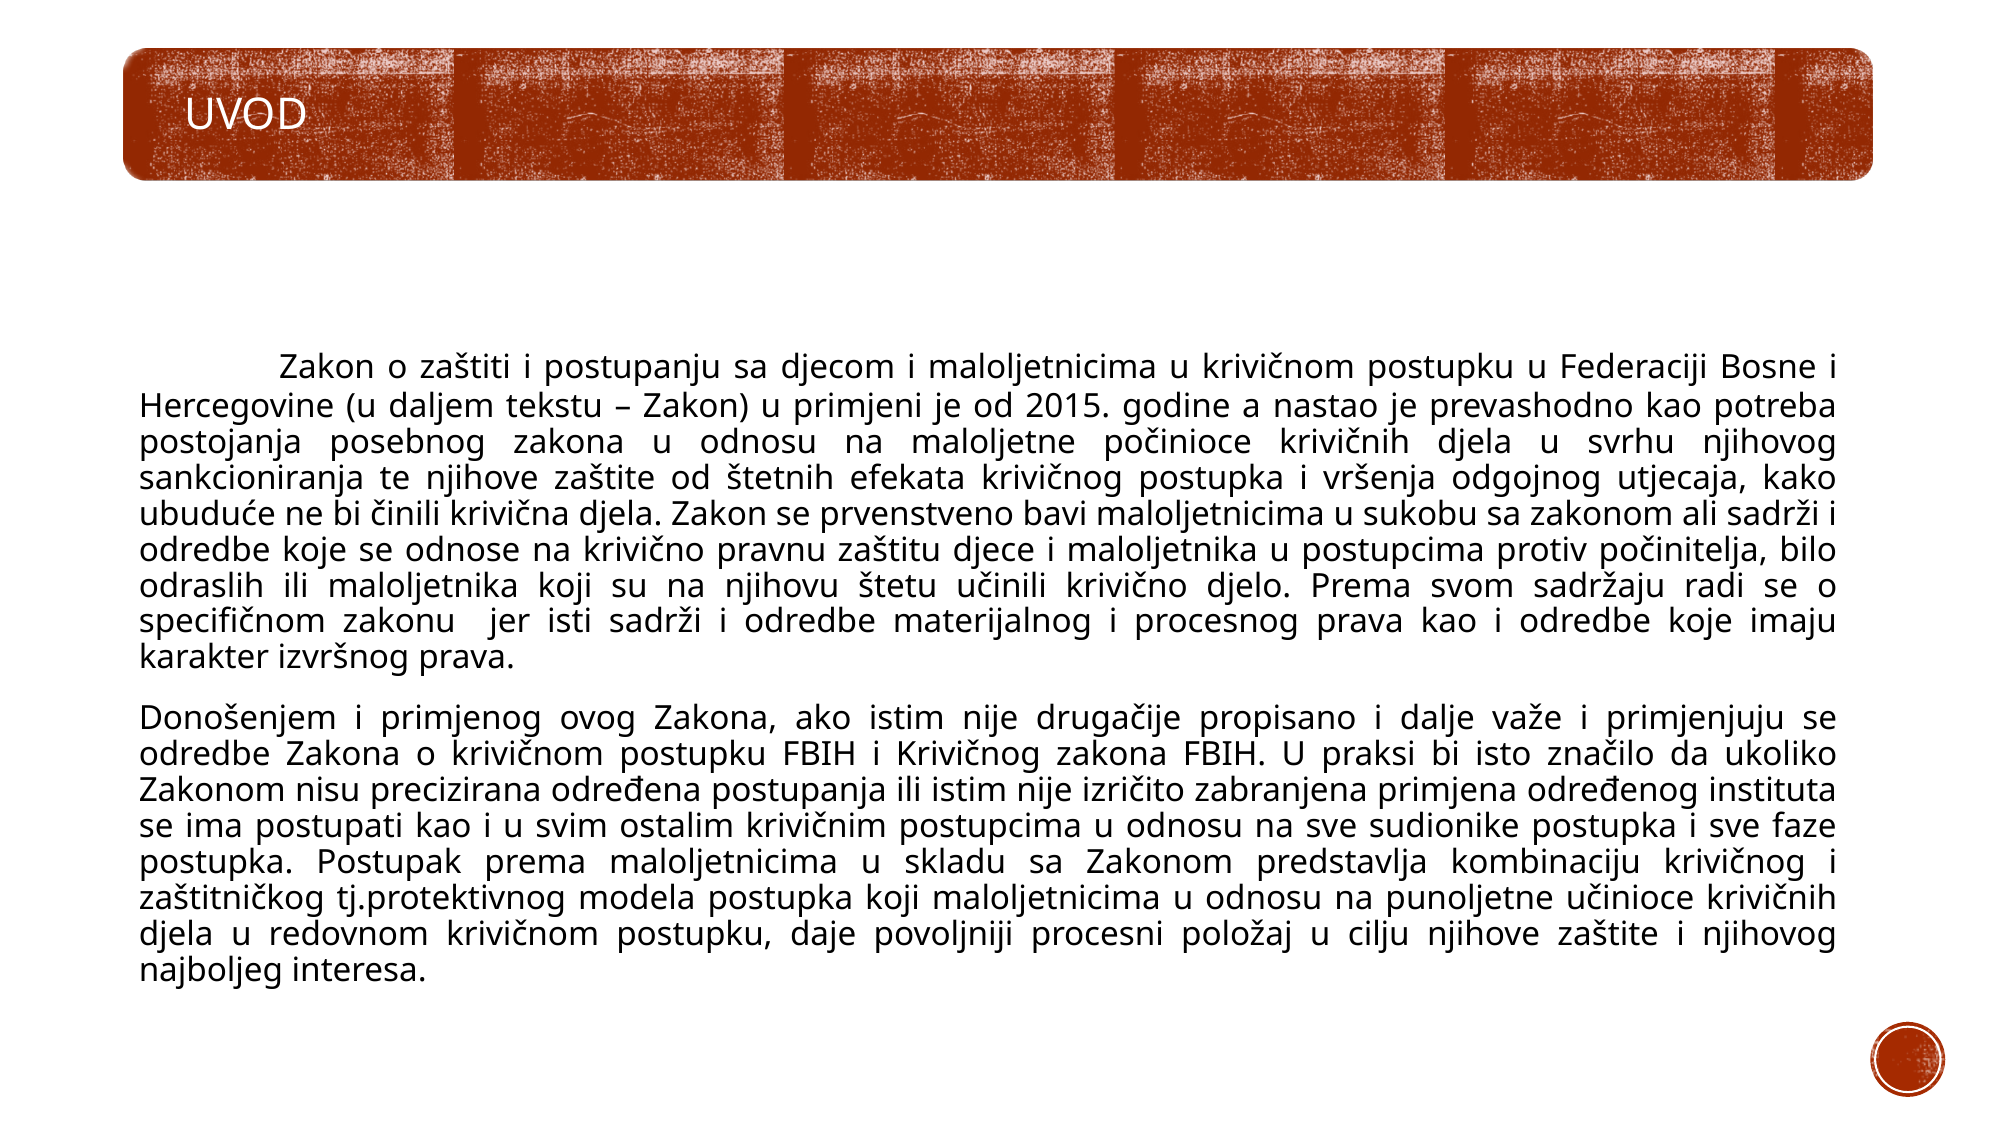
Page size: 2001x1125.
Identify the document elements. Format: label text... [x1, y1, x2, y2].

list Zakon o zaštiti i postupanju sa djecom i maloljetnicima u krivičnom postupku u Federaciji Bosne i Hercegovine (u daljem tekstu – Zakon) u primjeni je od 2015. godine a nastao je prevashodno kao potreba postojanja posebnog zakona u odnosu na maloljetne počinioce krivičnih djela u svrhu njihovog sankcioniranja te njihove zaštite od štetnih efekata krivičnog postupka i vršenja odgojnog utjecaja, kako ubuduće ne bi činili krivična djela. Zakon se prvenstveno bavi maloljetnicima u sukobu sa zakonom ali sadrži i odredbe koje se odnose na krivično pravnu zaštitu djece i maloljetnika u postupcima protiv počinitelja, bilo odraslih ili maloljetnika koji su na njihovu štetu učinili krivično djelo. Prema svom sadržaju radi se o specifičnom zakonu jer isti sadrži i odredbe materijalnog i procesnog prava kao i odredbe koje imaju karakter izvršnog prava. Donošenjem i primjenog ovog Zakona, ako istim nije drugačije propisano i dalje važe i primjenjuju se odredbe Zakona o krivičnom postupku FBIH i Krivičnog zakona FBIH. U praksi bi isto značilo da ukoliko Zakonom nisu precizirana određena postupanja ili istim nije izričito zabranjena primjena određenog instituta se ima postupati kao i u svim ostalim krivičnim postupcima u odnosu na sve sudionike postupka i sve faze postupka. Postupak prema maloljetnicima u skladu sa Zakonom predstavlja kombinaciju krivičnog i zaštitničkog tj.protektivnog modela postupka koji maloljetnicima u odnosu na punoljetne učinioce krivičnih djela u redovnom krivičnom postupku, daje povoljniji procesni položaj u cilju njihove zaštite i njihovog najboljeg interesa. [123, 331, 1855, 935]
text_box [124, 48, 1874, 182]
